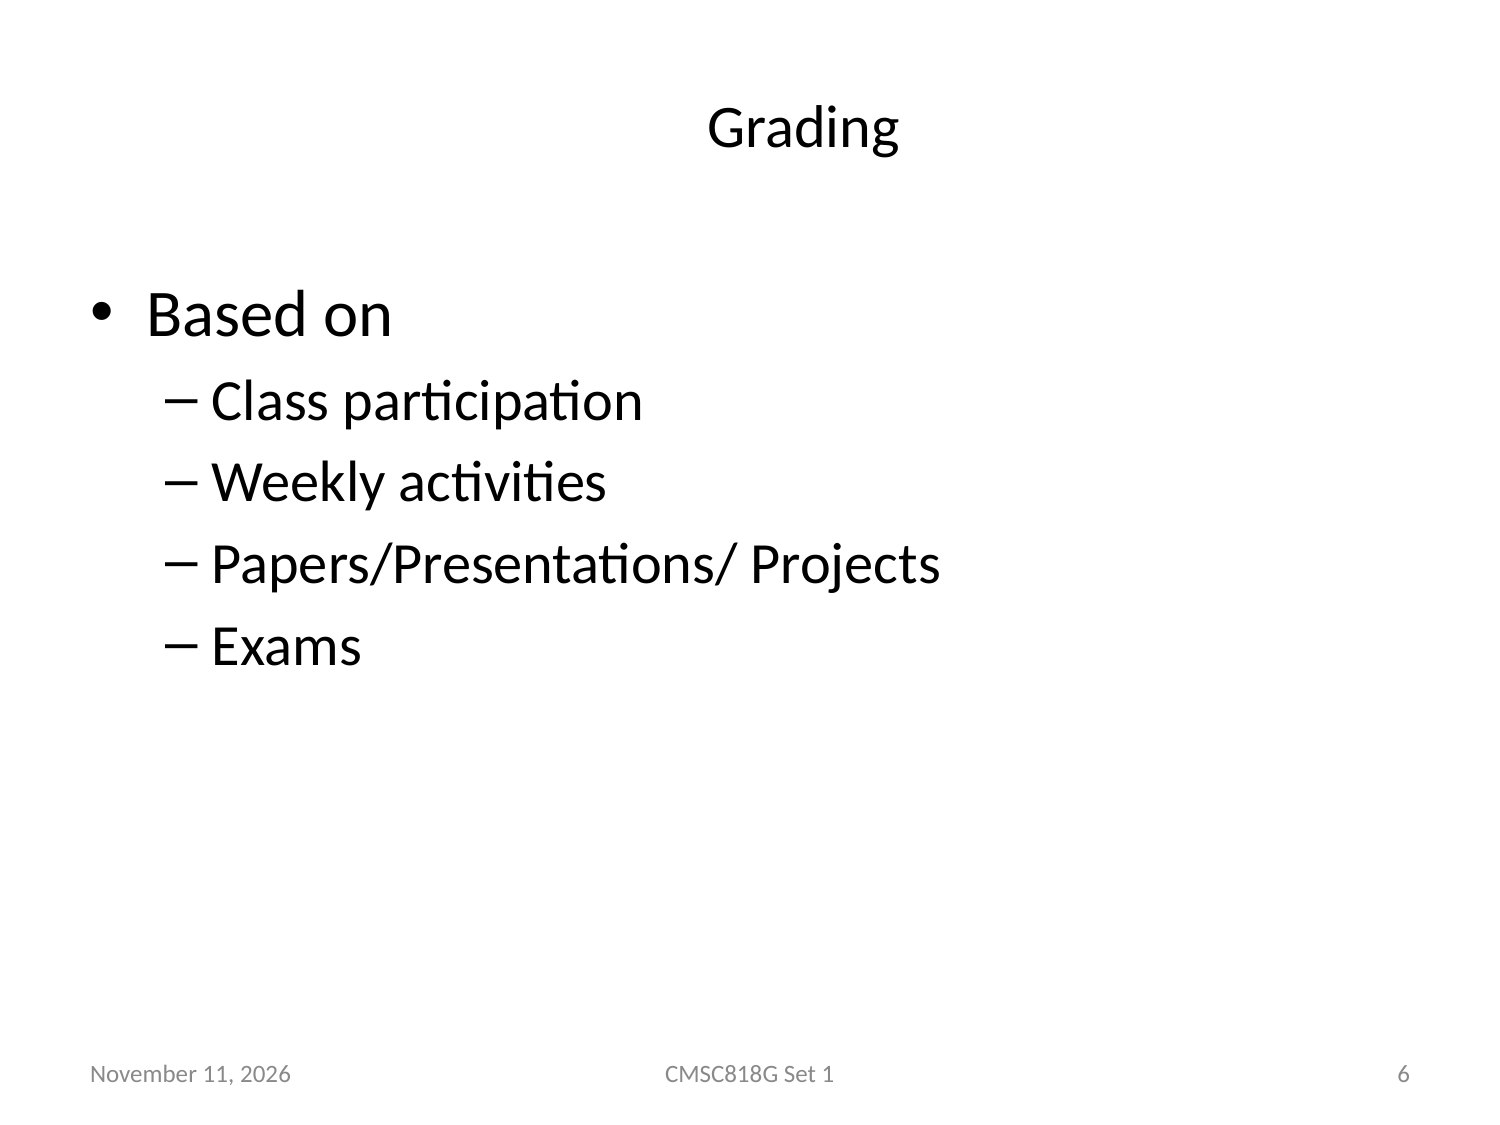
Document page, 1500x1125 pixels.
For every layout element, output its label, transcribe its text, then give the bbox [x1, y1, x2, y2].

title Grading [614, 79, 993, 168]
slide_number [75, 1042, 425, 1103]
footer CMSC818G Set 1 [512, 1042, 988, 1103]
list Based on Class participation Weekly activities Papers/Presentations/ Projects Exams [75, 262, 1425, 1005]
slide_number 6 [1074, 1042, 1425, 1103]
